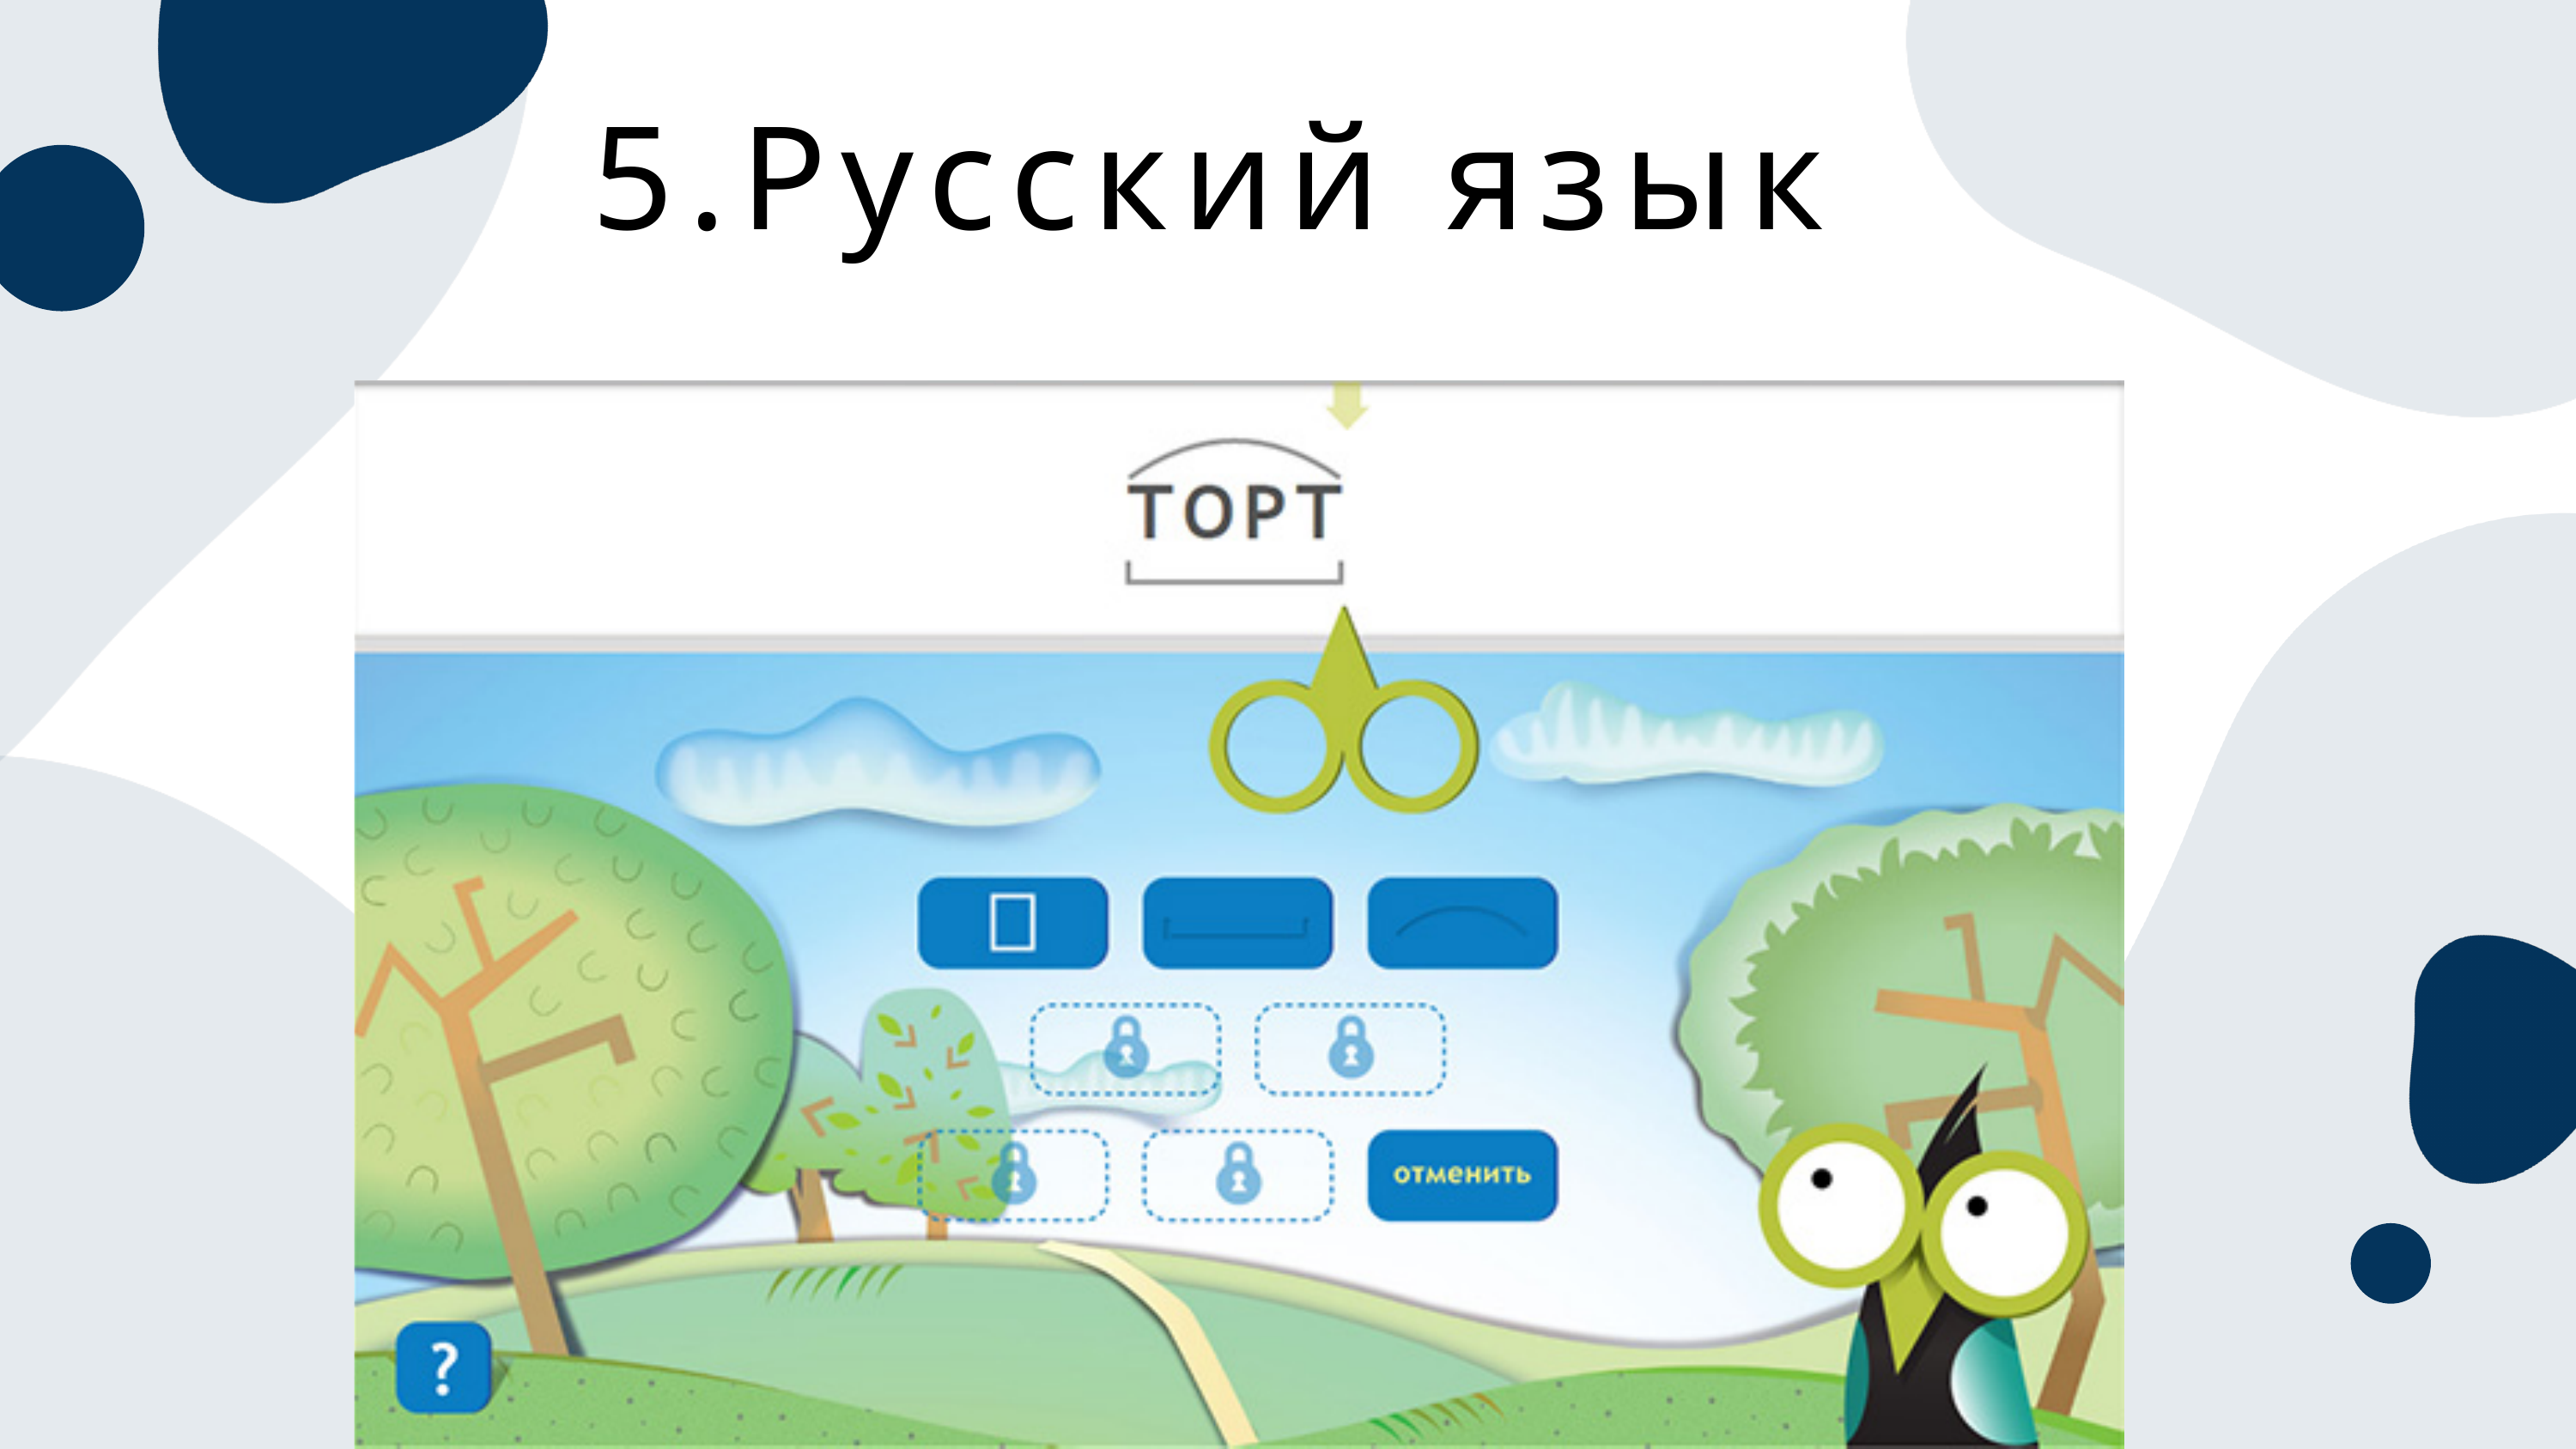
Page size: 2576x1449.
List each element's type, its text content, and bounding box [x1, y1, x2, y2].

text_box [2350, 1222, 2432, 1304]
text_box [0, 144, 145, 312]
picture [0, 0, 2576, 1449]
text_box 5.Русский язык [580, 80, 1889, 265]
